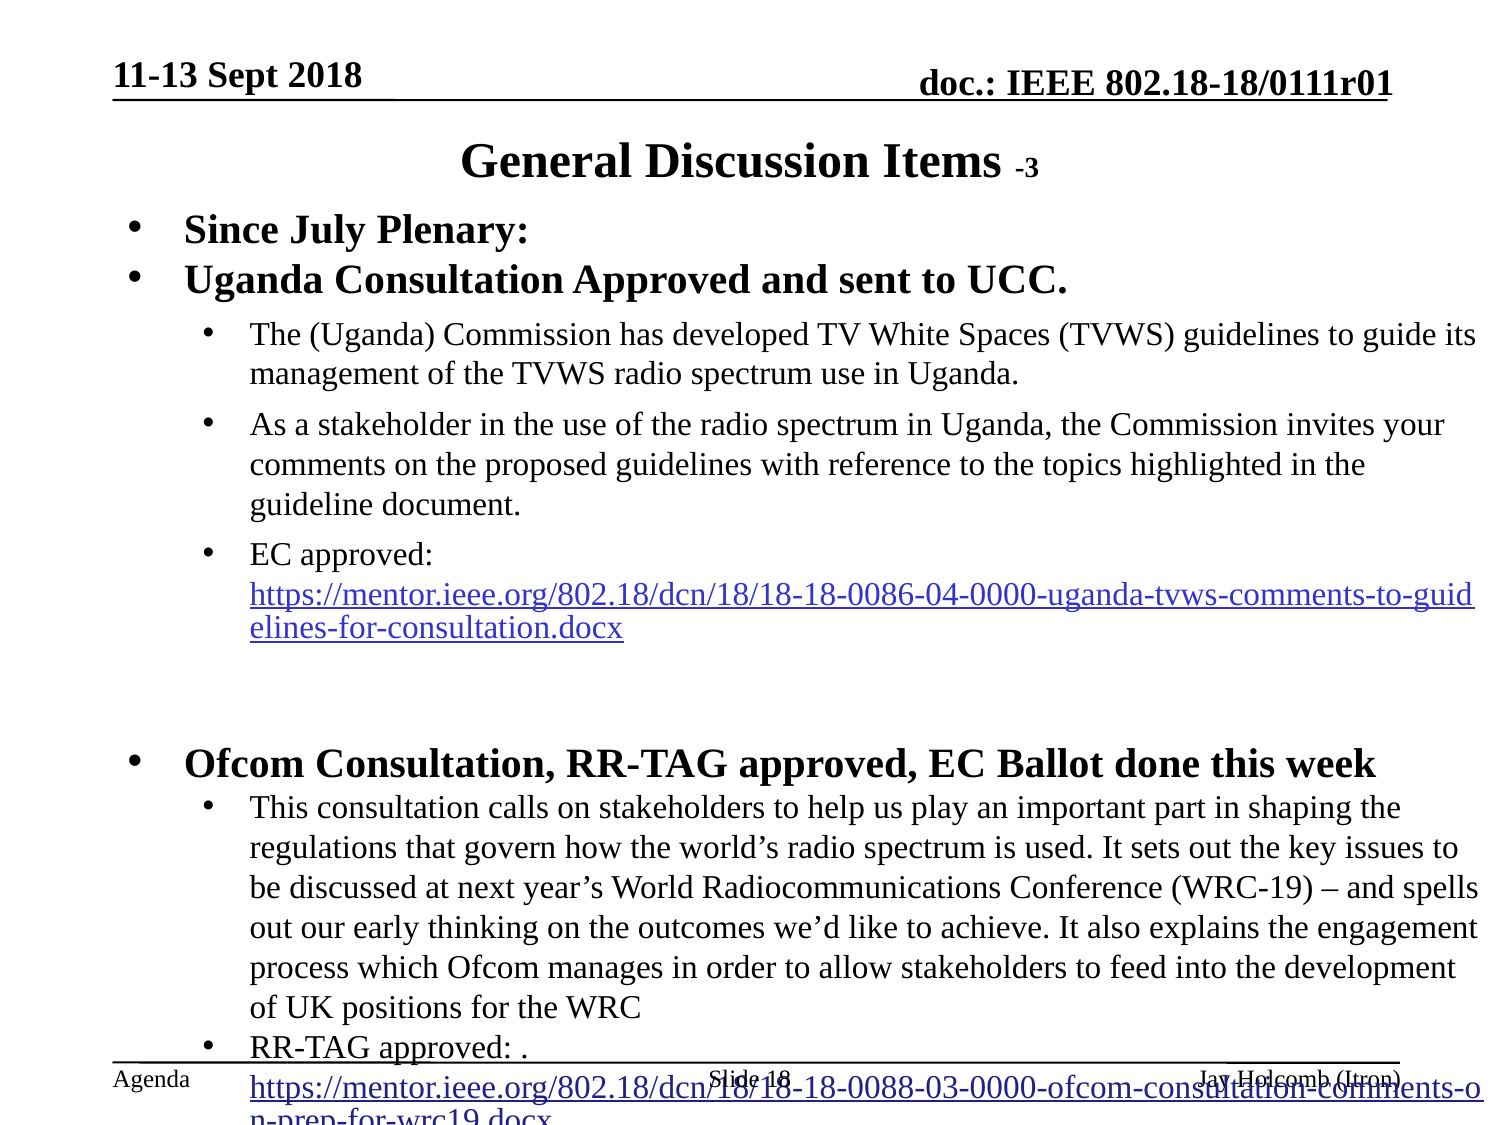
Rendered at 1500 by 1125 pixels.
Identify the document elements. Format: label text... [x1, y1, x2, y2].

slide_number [112, 49, 488, 95]
title General Discussion Items -3 [112, 100, 1388, 193]
slide_number Slide 18 [699, 1061, 800, 1123]
list Since July Plenary: Uganda Consultation Approved and sent to UCC. The (Uganda) Commission has developed TV White Spaces (TVWS) guidelines to guide its management of the TVWS radio spectrum use in Uganda. As a stakeholder in the use of the radio spectrum in Uganda, the Commission invites your comments on the proposed guidelines with reference to the topics highlighted in the guideline document. EC approved: https://mentor.ieee.org/802.18/dcn/18/18-18-0086-04-0000-uganda-tvws-comments-to-guidelines-for-consultation.docx Ofcom Consultation, RR-TAG approved, EC Ballot done this week This consultation calls on stakeholders to help us play an important part in shaping the regulations that govern how the world’s radio spectrum is used. It sets out the key issues to be discussed at next year’s World Radiocommunications Conference (WRC-19) – and spells out our early thinking on the outcomes we’d like to achieve. It also explains the engagement process which Ofcom manages in order to allow stakeholders to feed into the development of UK positions for the WRC RR-TAG approved: . https://mentor.ieee.org/802.18/dcn/18/18-18-0088-03-0000-ofcom-consultation-comments-on-prep-for-wrc19.docx ; [112, 193, 1500, 1076]
footer Jay Holcomb (Itron) [878, 1061, 1402, 1093]
